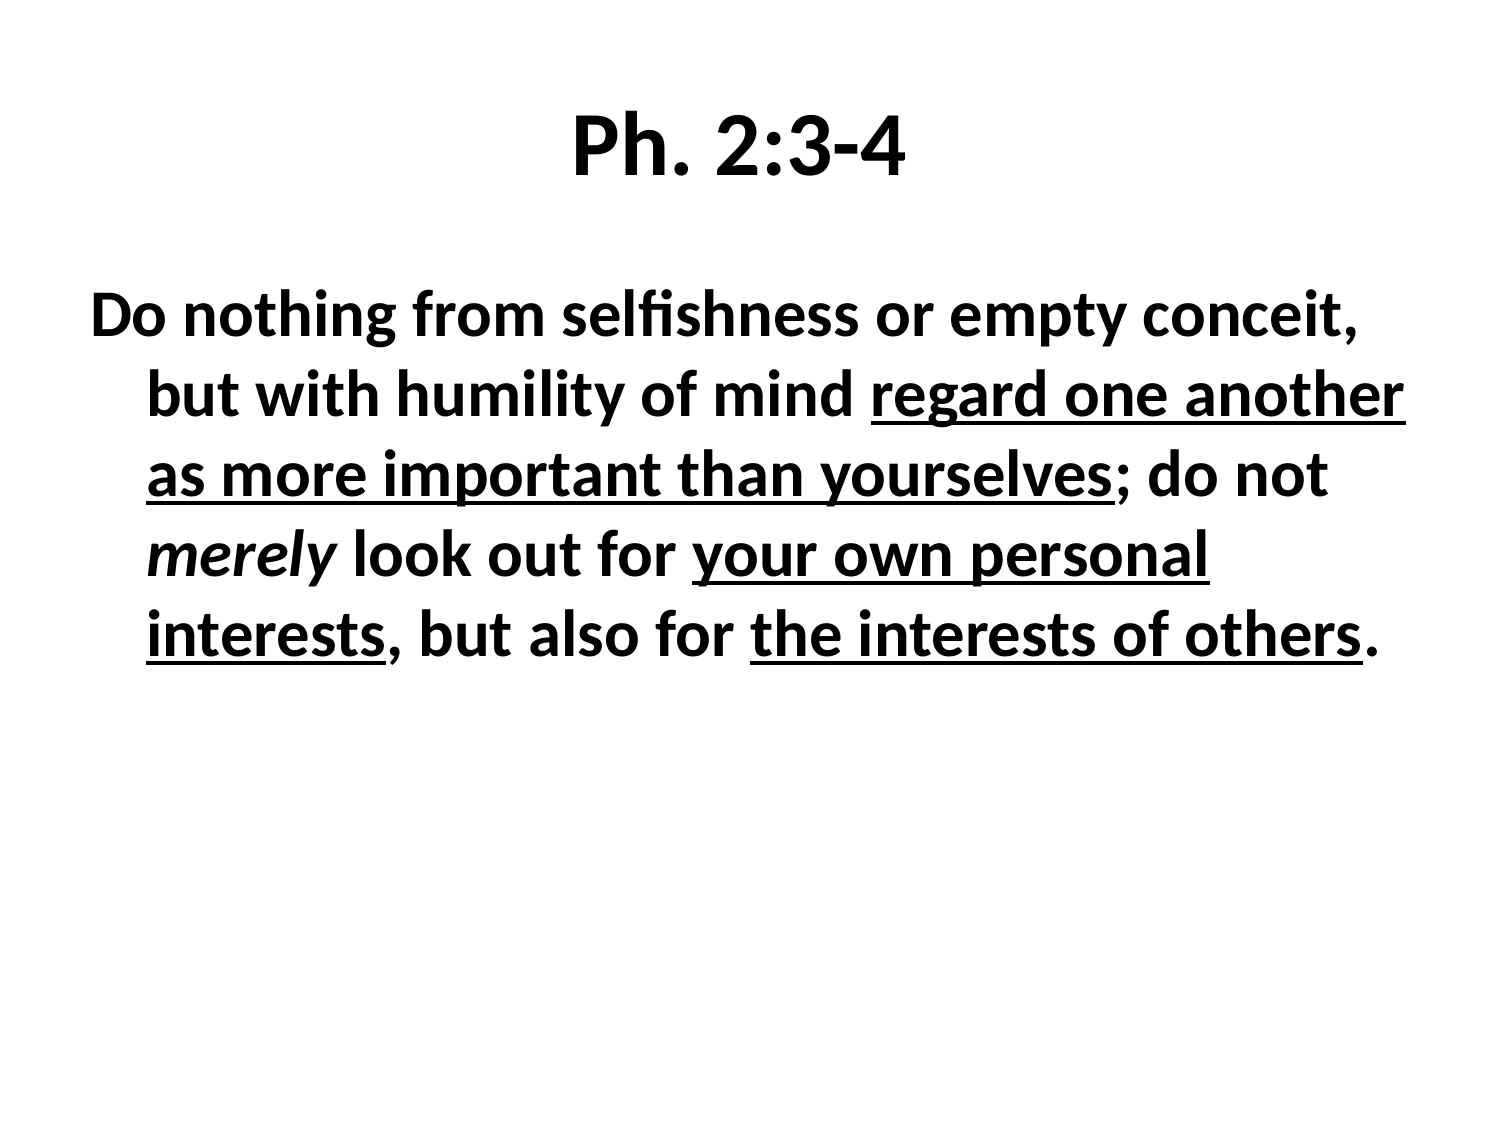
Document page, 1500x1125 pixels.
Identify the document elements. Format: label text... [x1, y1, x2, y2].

title Ph. 2:3-4 [75, 45, 1425, 233]
list Do nothing from selfishness or empty conceit, but with humility of mind regard one another as more important than yourselves; do not merely look out for your own personal interests, but also for the interests of others. [75, 262, 1425, 1005]
